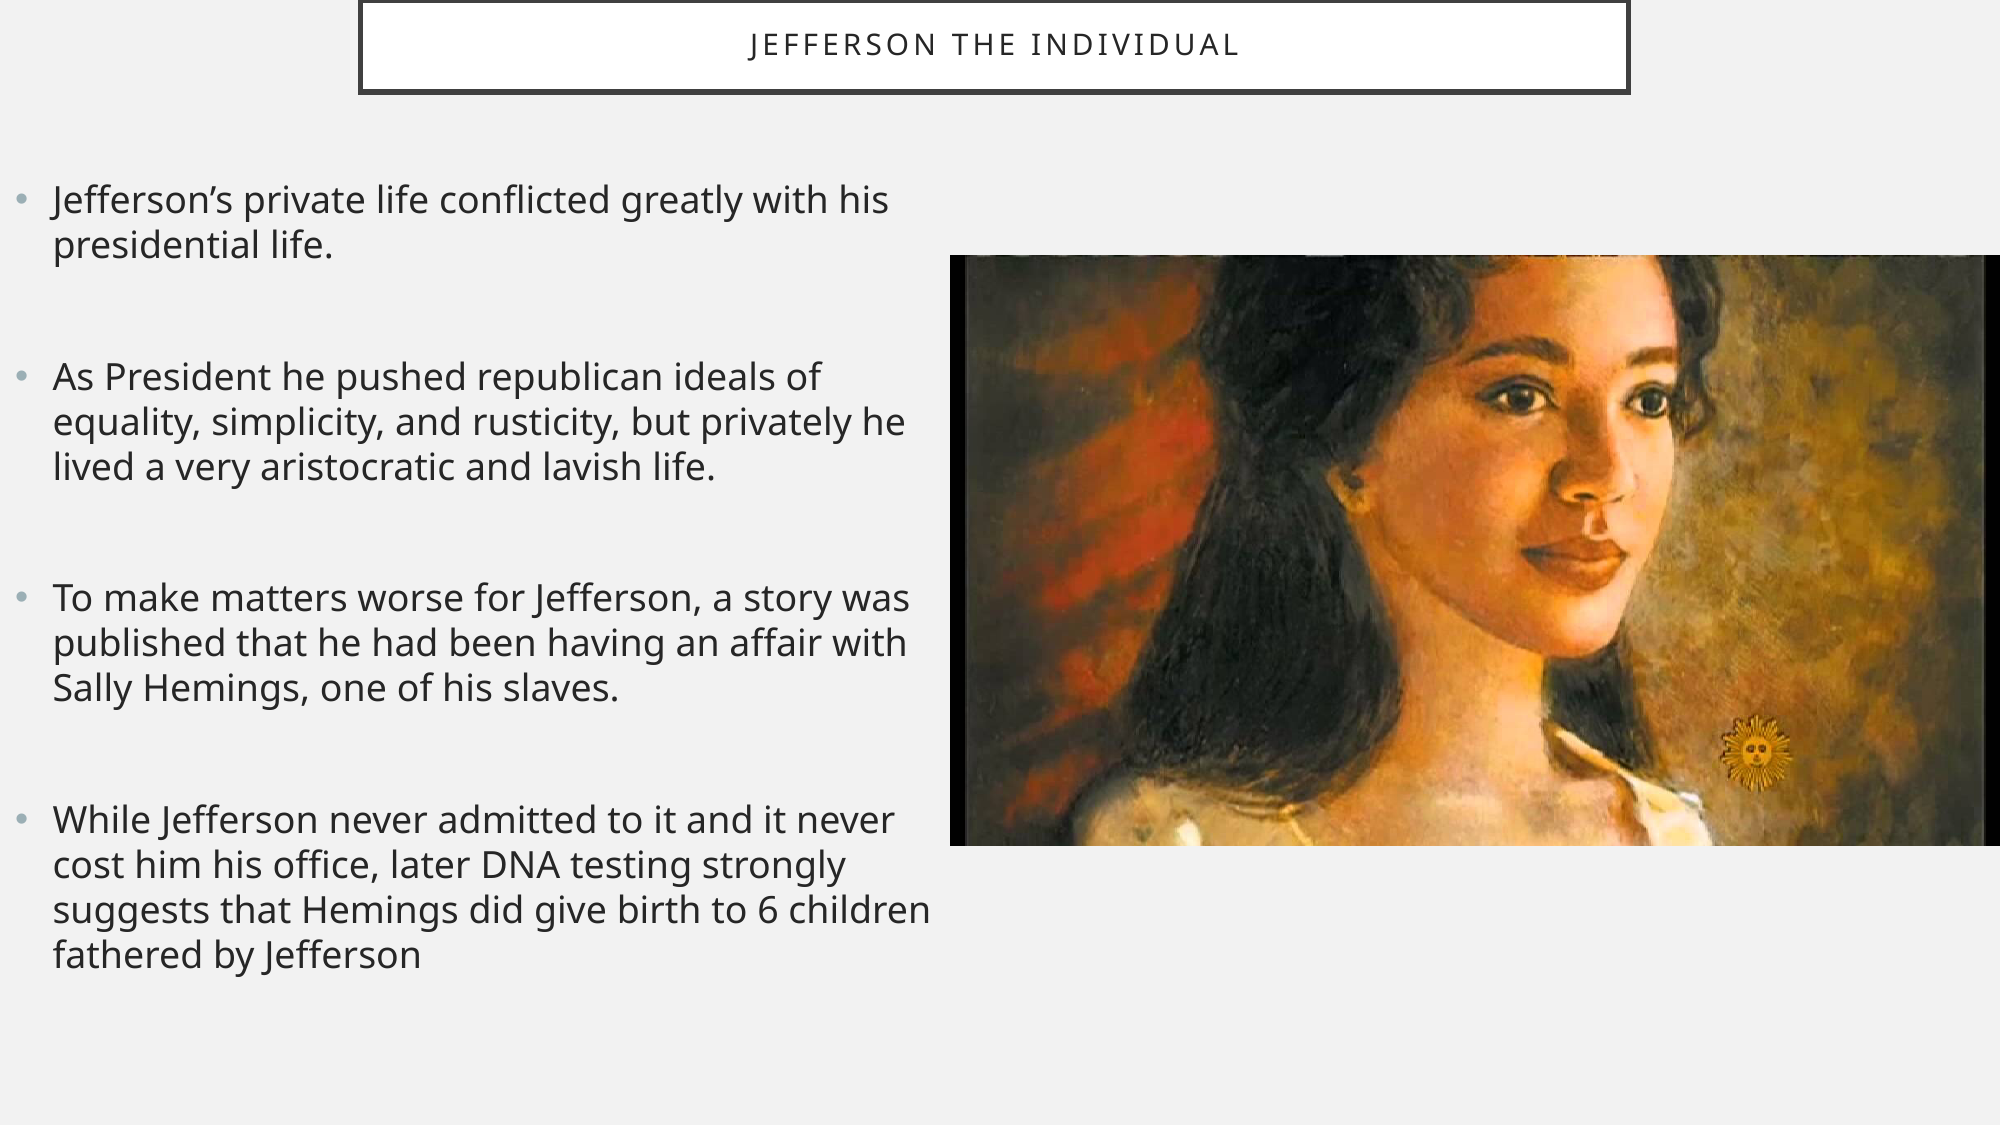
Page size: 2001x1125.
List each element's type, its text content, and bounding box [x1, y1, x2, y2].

list Jefferson’s private life conflicted greatly with his presidential life. As President he pushed republican ideals of equality, simplicity, and rusticity, but privately he lived a very aristocratic and lavish life. To make matters worse for Jefferson, a story was published that he had been having an affair with Sally Hemings, one of his slaves. While Jefferson never admitted to it and it never cost him his office, later DNA testing strongly suggests that Hemings did give birth to 6 children fathered by Jefferson [0, 168, 961, 1125]
title Jefferson the Individual [358, 0, 1631, 95]
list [950, 255, 2000, 846]
